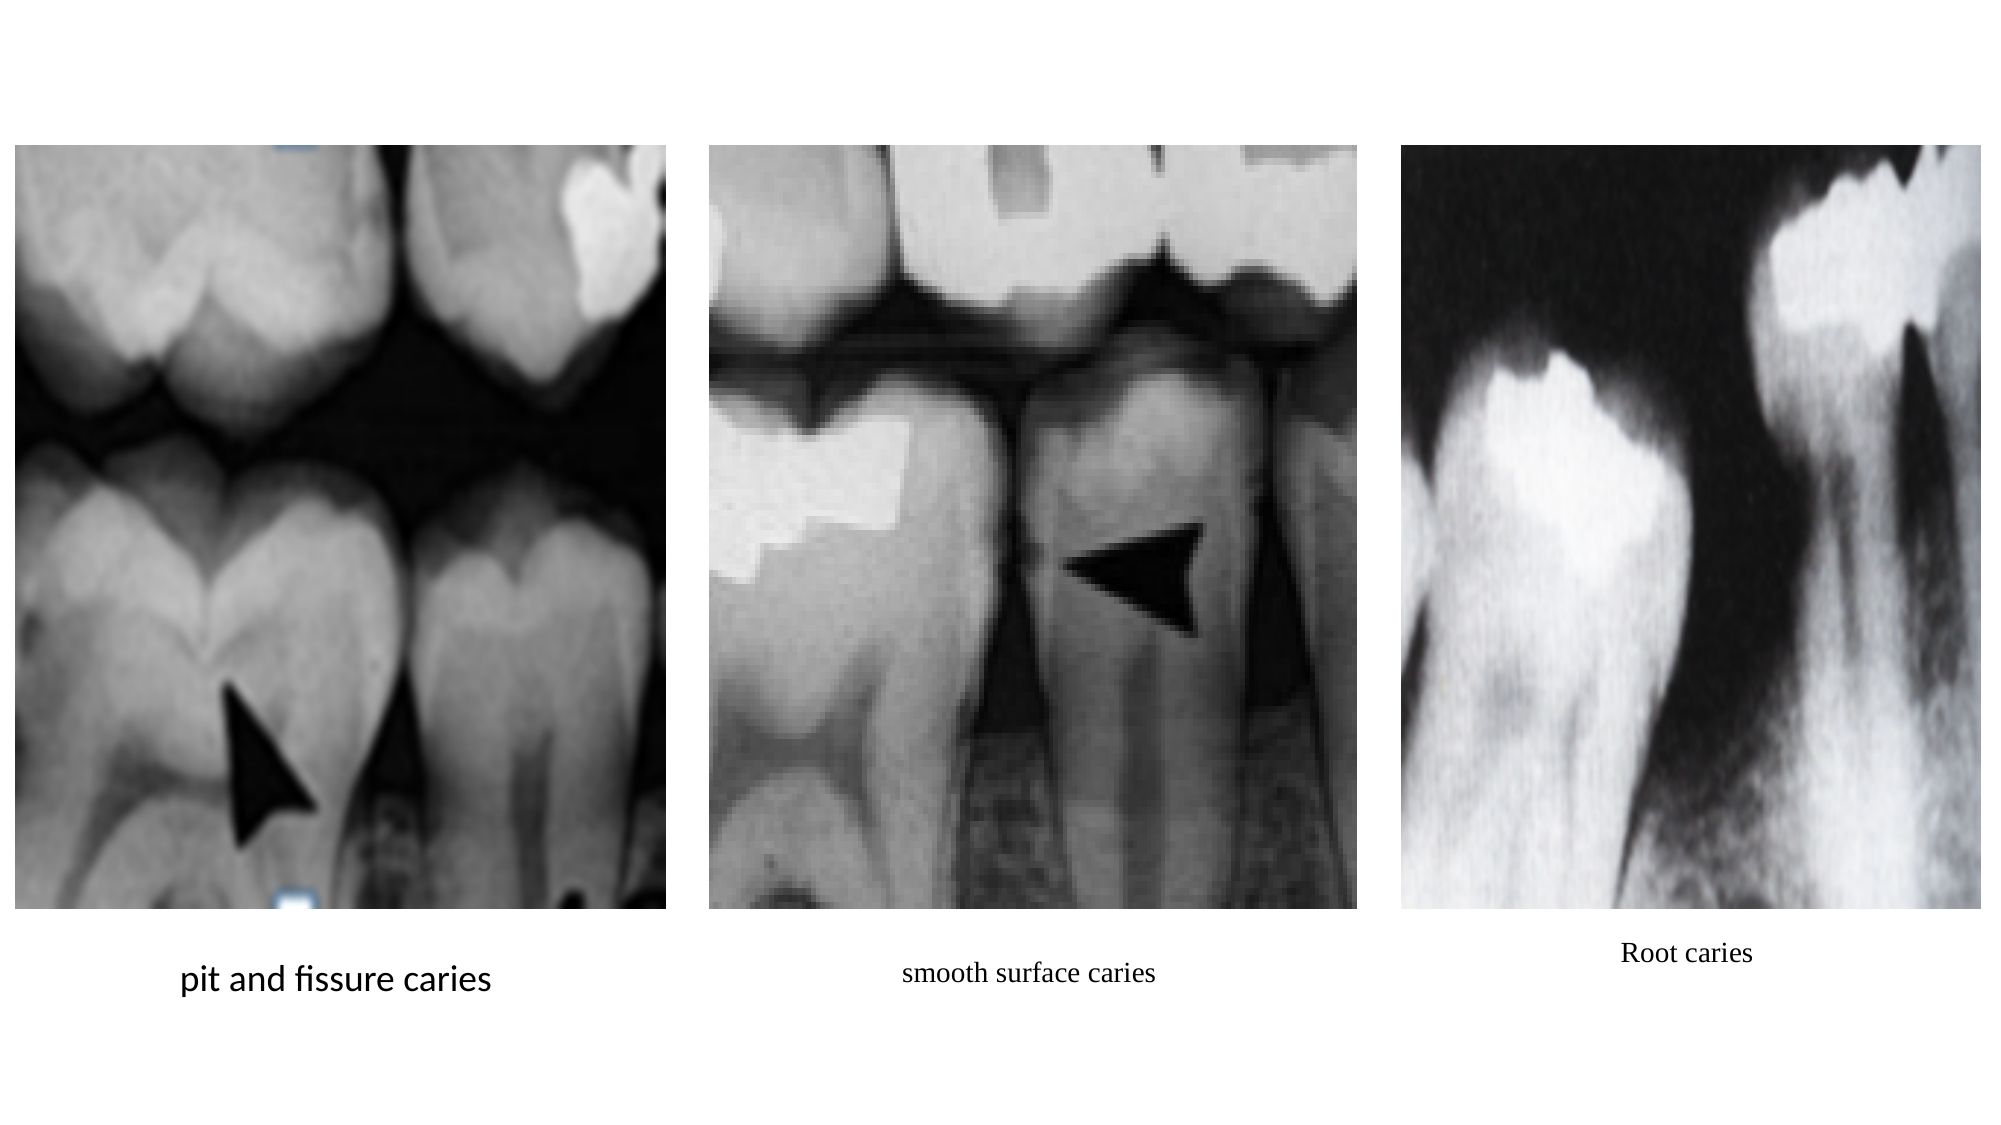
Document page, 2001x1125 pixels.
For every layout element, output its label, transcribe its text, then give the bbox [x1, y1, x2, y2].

text_box smooth surface caries [887, 946, 1179, 996]
text_box Root caries [1605, 926, 1776, 976]
picture [709, 145, 1357, 909]
text_box pit and fissure caries [164, 946, 516, 1007]
picture [1401, 145, 1981, 909]
picture [15, 145, 666, 909]
